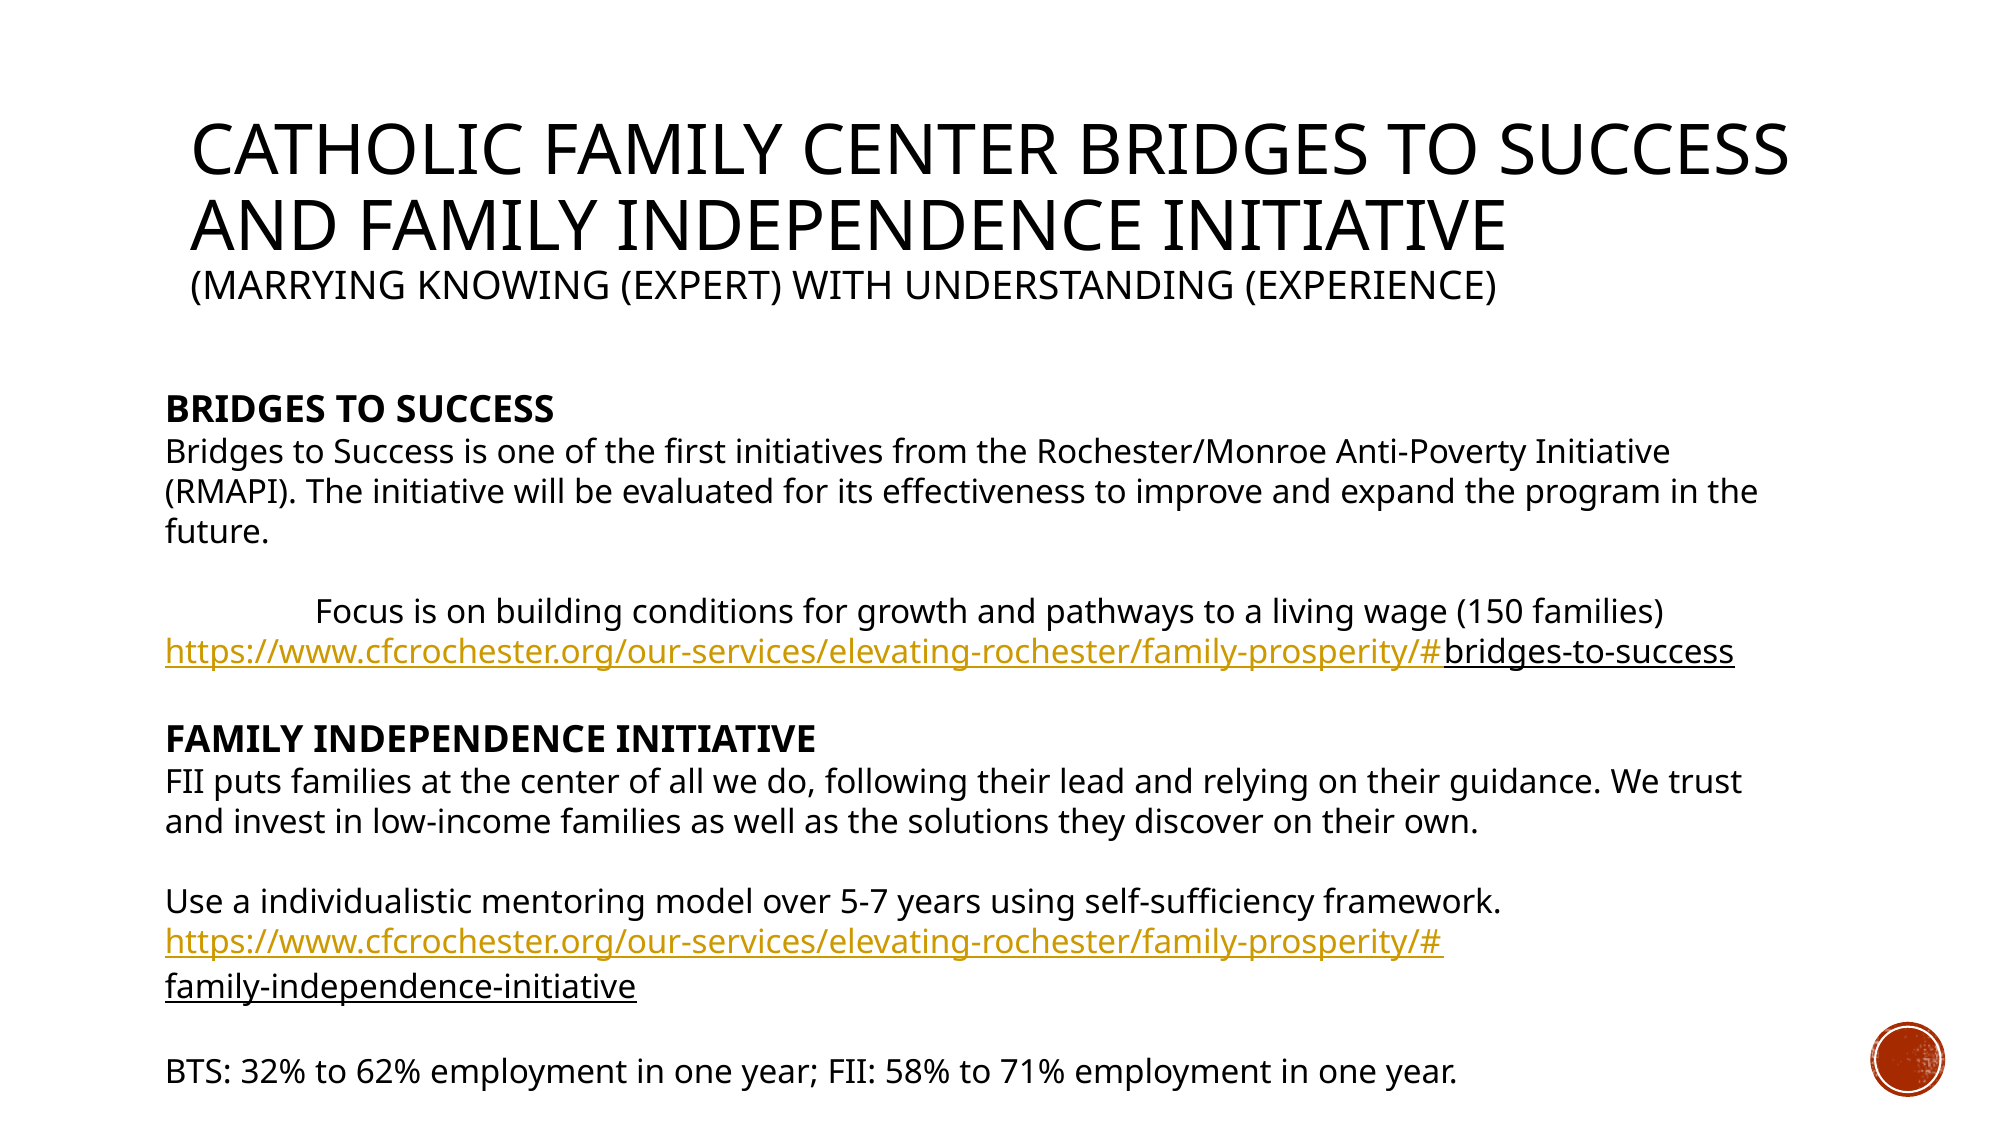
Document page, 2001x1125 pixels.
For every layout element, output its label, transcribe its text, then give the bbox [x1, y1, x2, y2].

text_box BRIDGES TO SUCCESS Bridges to Success is one of the first initiatives from the Rochester/Monroe Anti-Poverty Initiative (RMAPI). The initiative will be evaluated for its effectiveness to improve and expand the program in the future. Focus is on building conditions for growth and pathways to a living wage (150 families) https://www.cfcrochester.org/our-services/elevating-rochester/family-prosperity/#bridges-to-success FAMILY INDEPENDENCE INITIATIVE FII puts families at the center of all we do, following their lead and relying on their guidance. We trust and invest in low-income families as well as the solutions they discover on their own. Use a individualistic mentoring model over 5-7 years using self-sufficiency framework. https://www.cfcrochester.org/our-services/elevating-rochester/family-prosperity/#family-independence-initiative BTS: 32% to 62% employment in one year; FII: 58% to 71% employment in one year. [149, 377, 1789, 1098]
title Catholic family center bridges to success and family independence initiative (marrying knowing (expert) with understanding (experience) [175, 79, 1826, 344]
